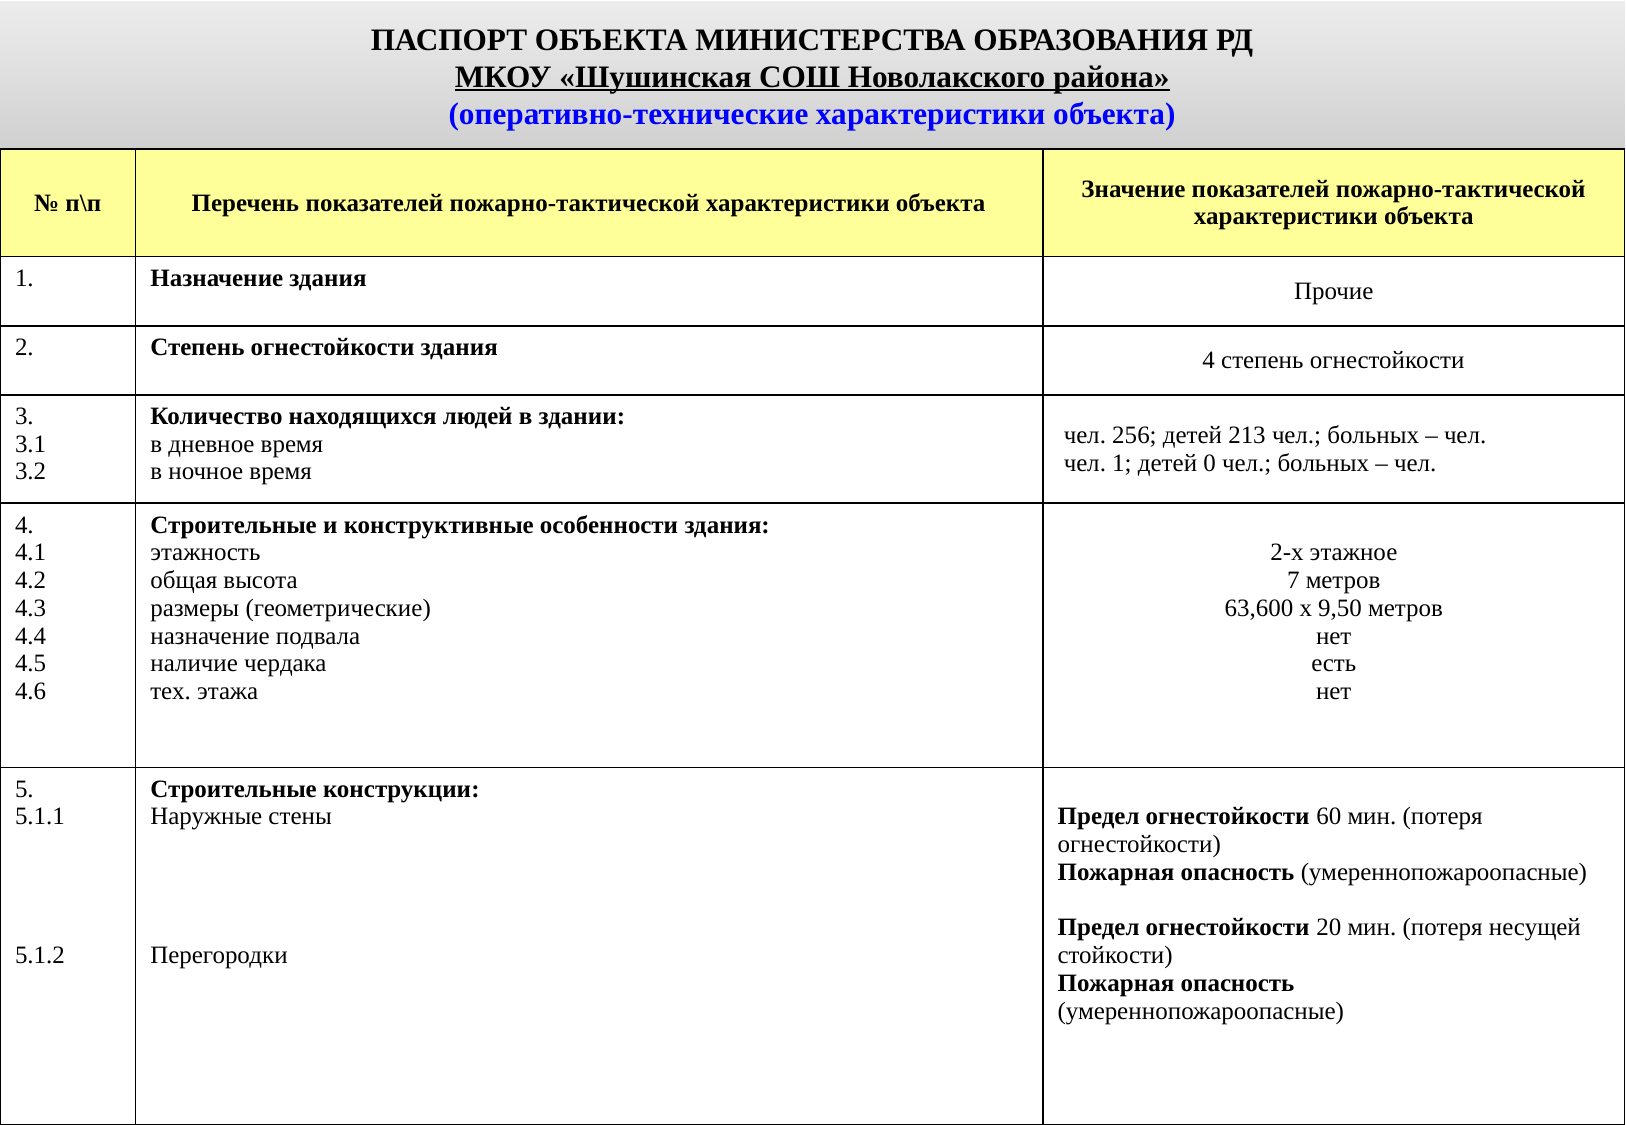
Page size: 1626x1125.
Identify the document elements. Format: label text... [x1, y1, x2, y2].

table_cell 4 степень огнестойкости [1044, 327, 1624, 394]
table_cell Строительные и конструктивные особенности здания: этажность общая высота размеры (геометрические) назначение подвала наличие чердака тех. этажа [136, 504, 1042, 767]
table_cell Степень огнестойкости здания [136, 327, 1042, 394]
table_header Значение показателей пожарно-тактической характеристики объекта [1044, 150, 1624, 256]
table_cell 3. 3.1 3.2 [1, 396, 135, 502]
table_cell Прочие [1044, 257, 1624, 325]
table_cell Назначение здания [136, 257, 1042, 325]
table_cell 2. [1, 327, 135, 394]
table_cell 4. 4.1 4.2 4.3 4.4 4.5 4.6 [1, 504, 135, 767]
table_cell Предел огнестойкости 60 мин. (потеря огнестойкости) Пожарная опасность (умереннопожароопасные) Предел огнестойкости 20 мин. (потеря несущей стойкости) Пожарная опасность (умереннопожароопасные) [1044, 768, 1624, 1124]
table_cell чел. 256; детей 213 чел.; больных – чел. чел. 1; детей 0 чел.; больных – чел. [1044, 396, 1624, 502]
table_cell 5. 5.1.1 5.1.2 [1, 768, 135, 1124]
table_cell 2-х этажное 7 метров 63,600 х 9,50 метров нет есть нет [1044, 504, 1624, 767]
table_cell Количество находящихся людей в здании: в дневное время в ночное время [136, 396, 1042, 502]
table_header Перечень показателей пожарно-тактической характеристики объекта [136, 150, 1042, 256]
table_cell Строительные конструкции: Наружные стены Перегородки [136, 768, 1042, 1124]
table_header № п\п [1, 150, 135, 256]
table_cell 1. [1, 257, 135, 325]
text_box ПАСПОРТ ОБЪЕКТА МИНИСТЕРСТВА ОБРАЗОВАНИЯ РД МКОУ «Шушинская СОШ Новолакского района» (оперативно-технические характеристики объекта) [0, 1, 1625, 148]
